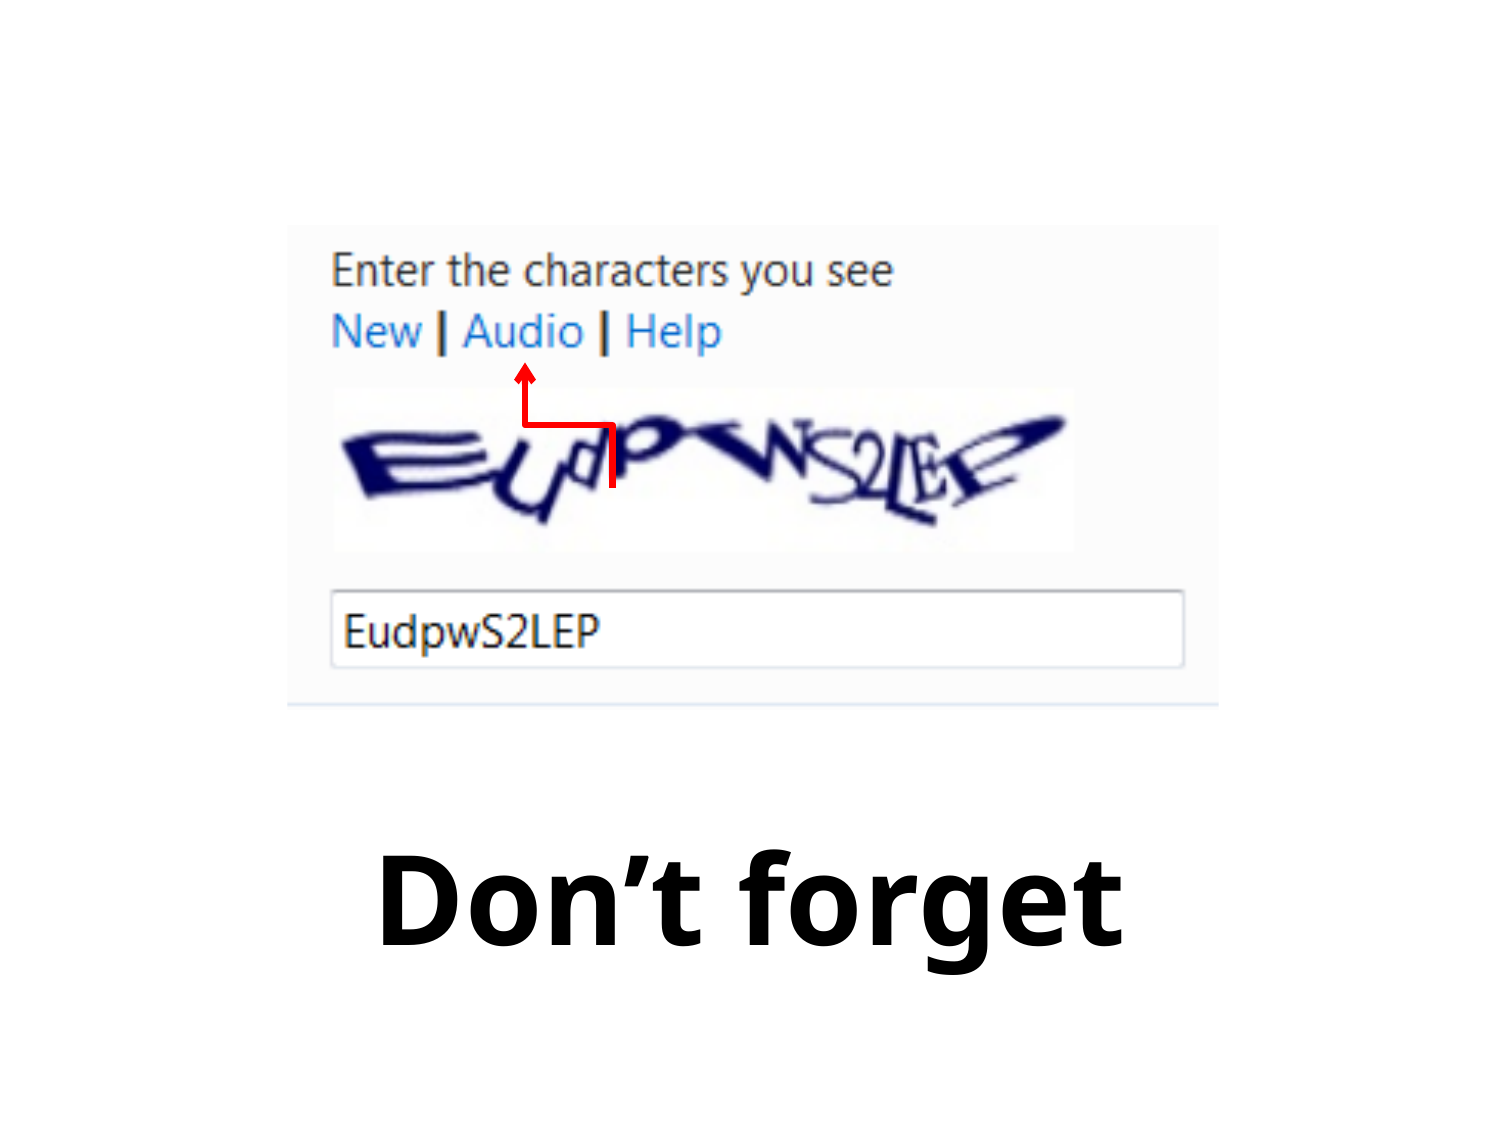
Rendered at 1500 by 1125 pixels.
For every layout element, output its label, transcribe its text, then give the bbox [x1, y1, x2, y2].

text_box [506, 380, 632, 469]
text_box Don’t forget [0, 812, 1500, 1125]
picture [287, 224, 1219, 710]
